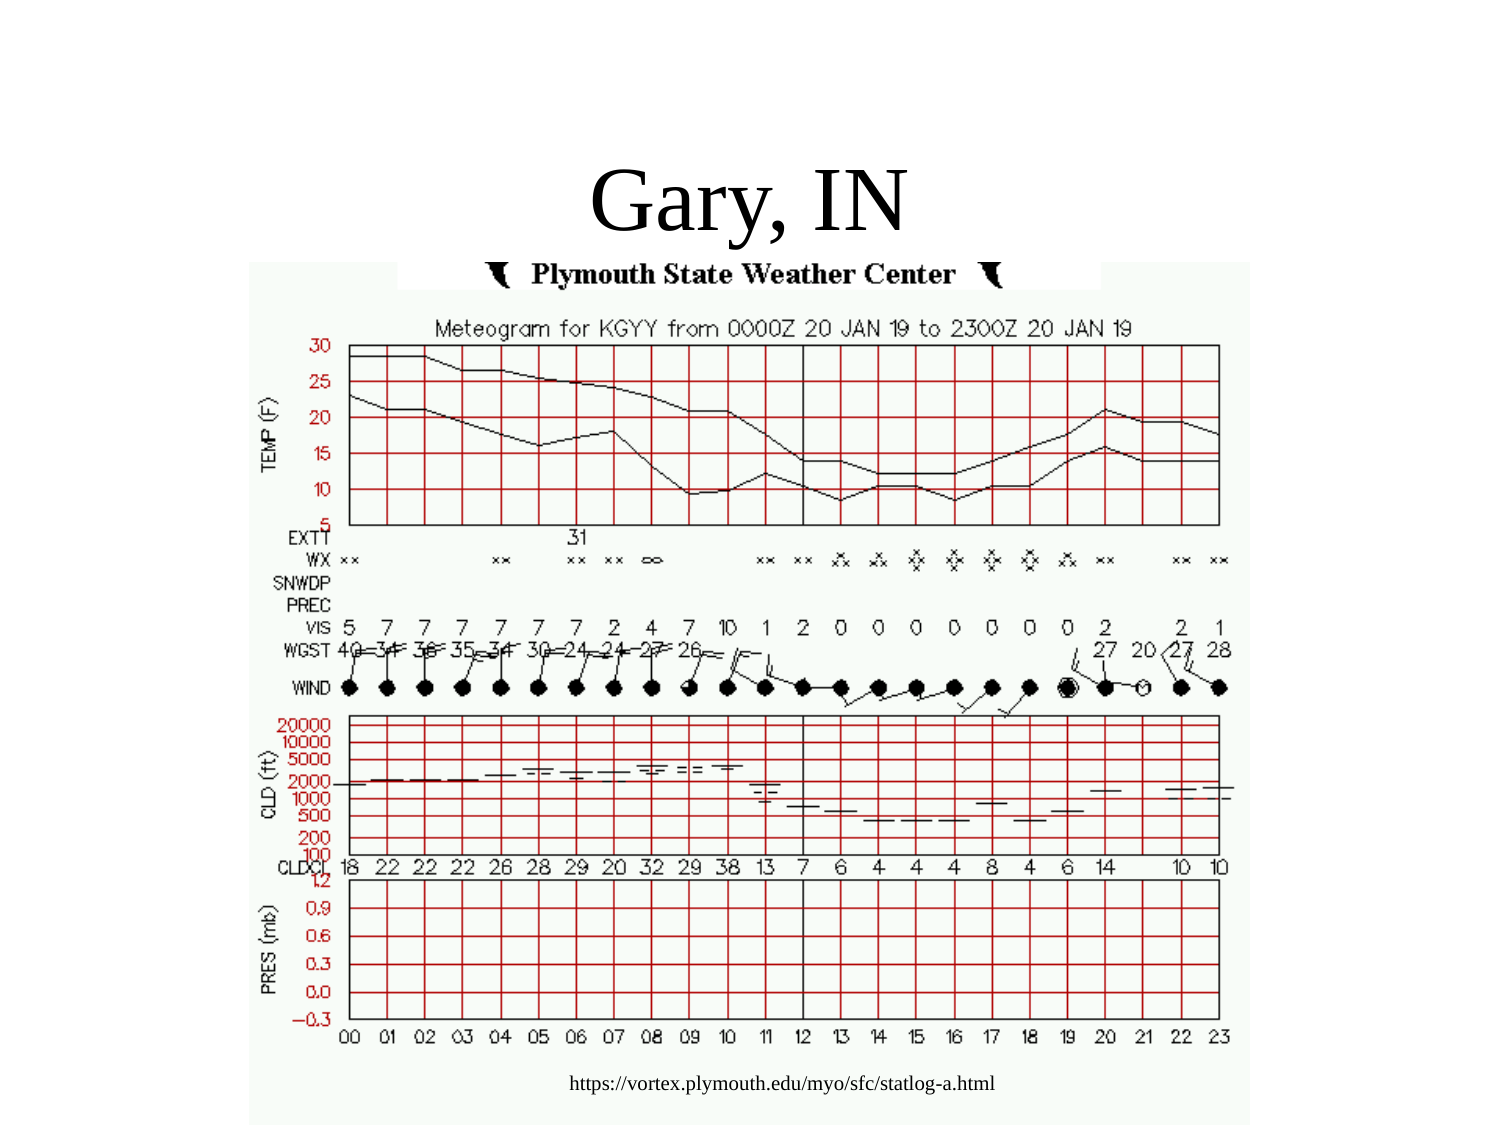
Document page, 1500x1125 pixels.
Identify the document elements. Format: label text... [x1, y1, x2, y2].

title Gary, IN [112, 99, 1388, 288]
picture [249, 262, 1251, 1125]
